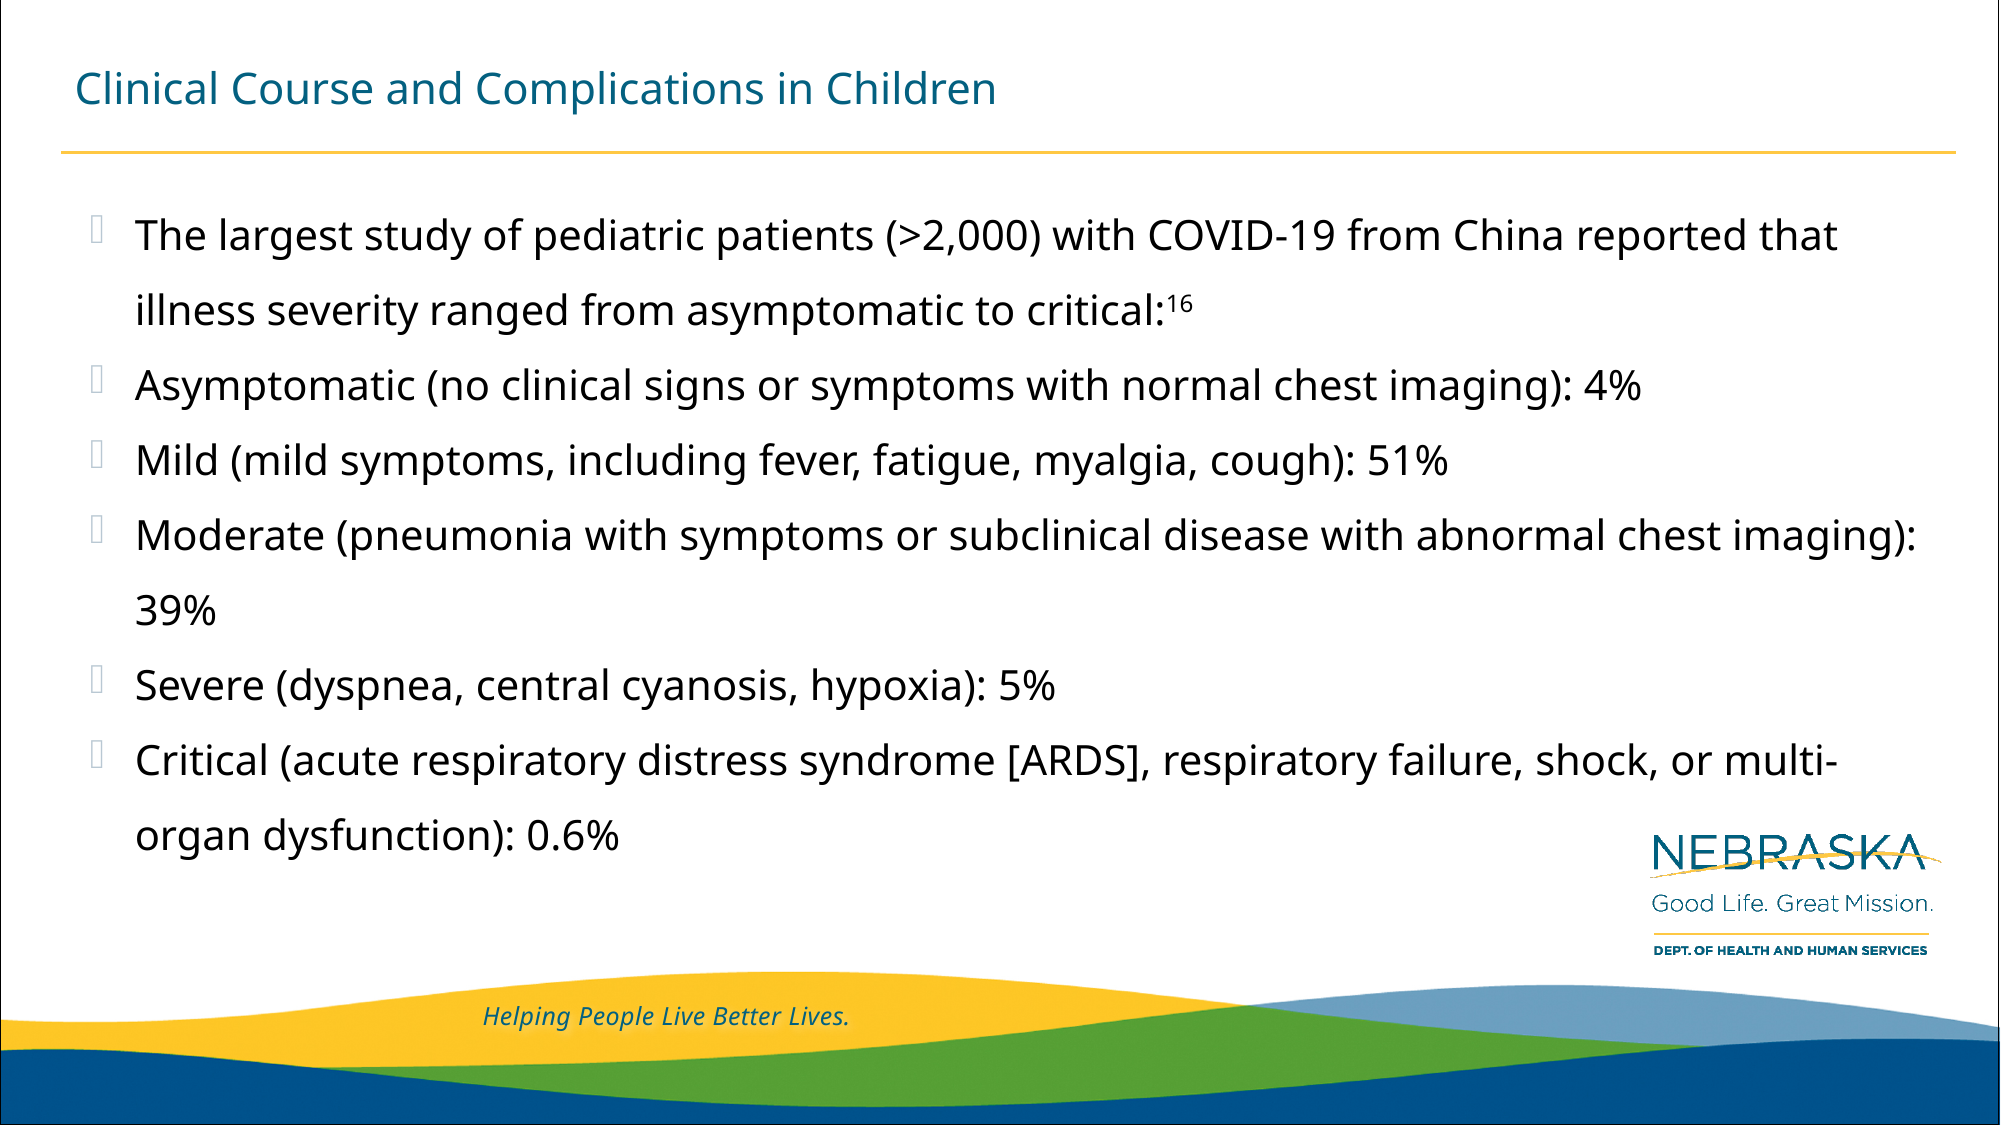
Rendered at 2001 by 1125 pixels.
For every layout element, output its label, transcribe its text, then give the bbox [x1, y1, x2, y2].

picture [1, 0, 1998, 1124]
list The largest study of pediatric patients (>2,000) with COVID-19 from China reported that illness severity ranged from asymptomatic to critical:16 Asymptomatic (no clinical signs or symptoms with normal chest imaging): 4% Mild (mild symptoms, including fever, fatigue, myalgia, cough): 51% Moderate (pneumonia with symptoms or subclinical disease with abnormal chest imaging): 39% Severe (dyspnea, central cyanosis, hypoxia): 5% Critical (acute respiratory distress syndrome [ARDS], respiratory failure, shock, or multi-organ dysfunction): 0.6% [59, 176, 1955, 1007]
title Clinical Course and Complications in Children [59, 59, 1955, 175]
